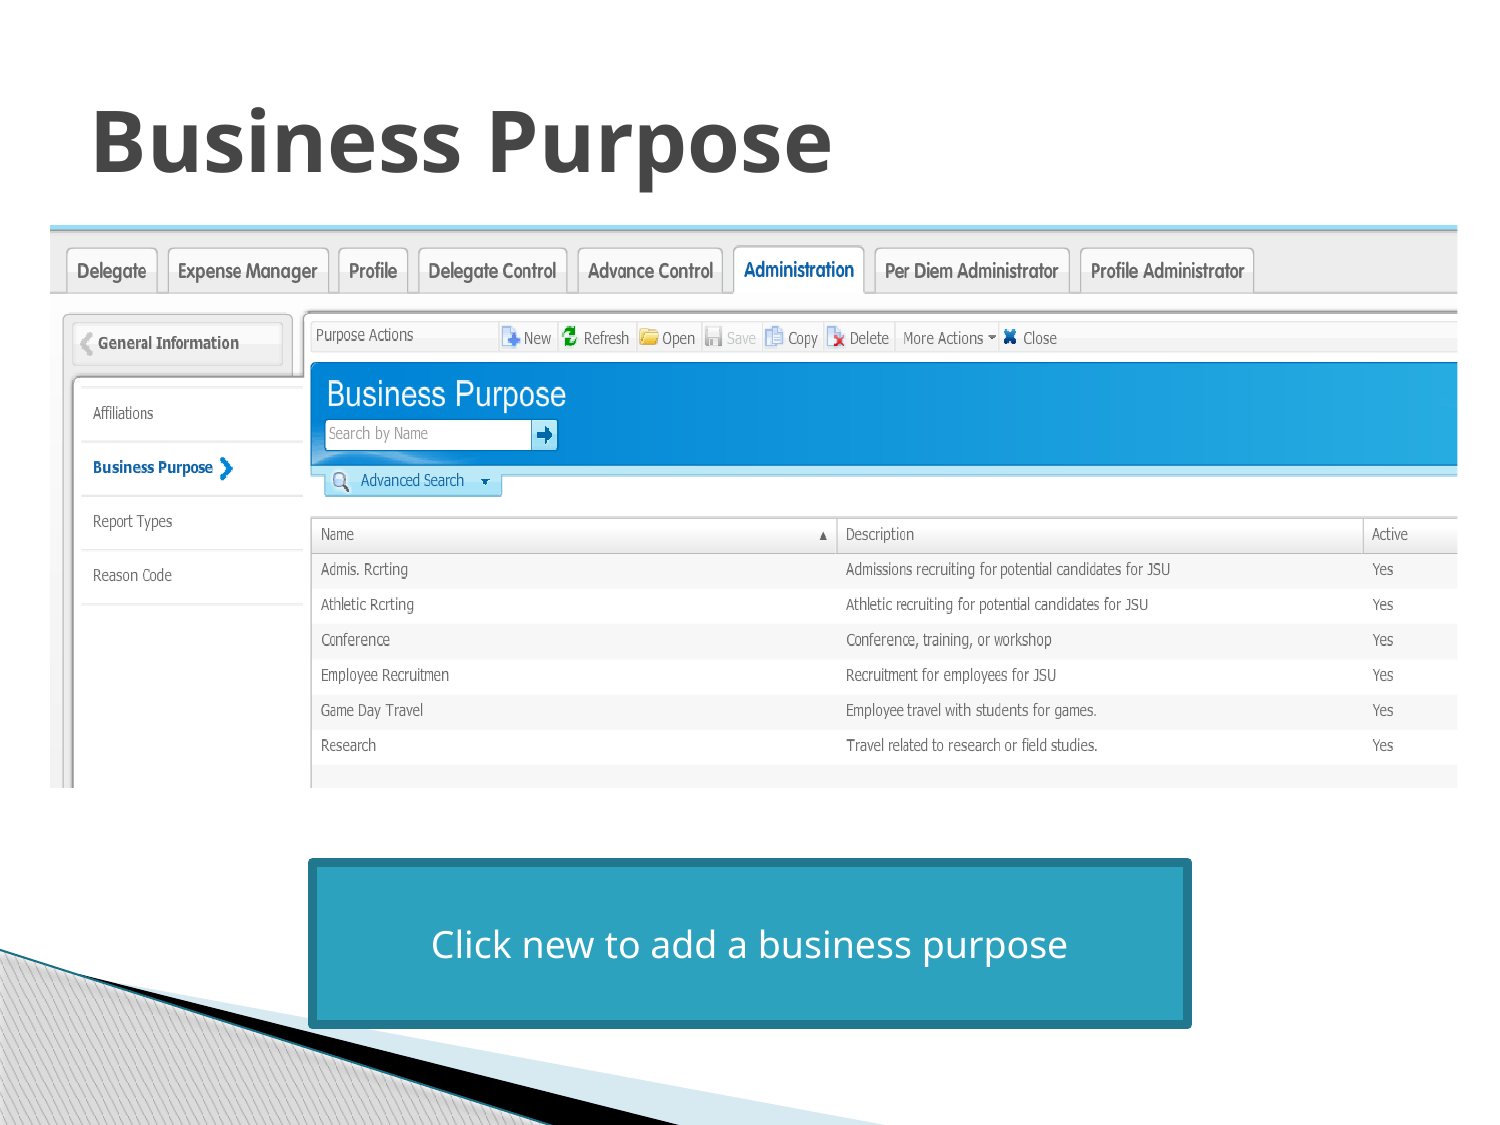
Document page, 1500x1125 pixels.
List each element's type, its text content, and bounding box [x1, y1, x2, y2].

text_box Click new to add a business purpose [308, 858, 1192, 1029]
title Business Purpose [75, 45, 1425, 224]
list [49, 224, 1458, 788]
